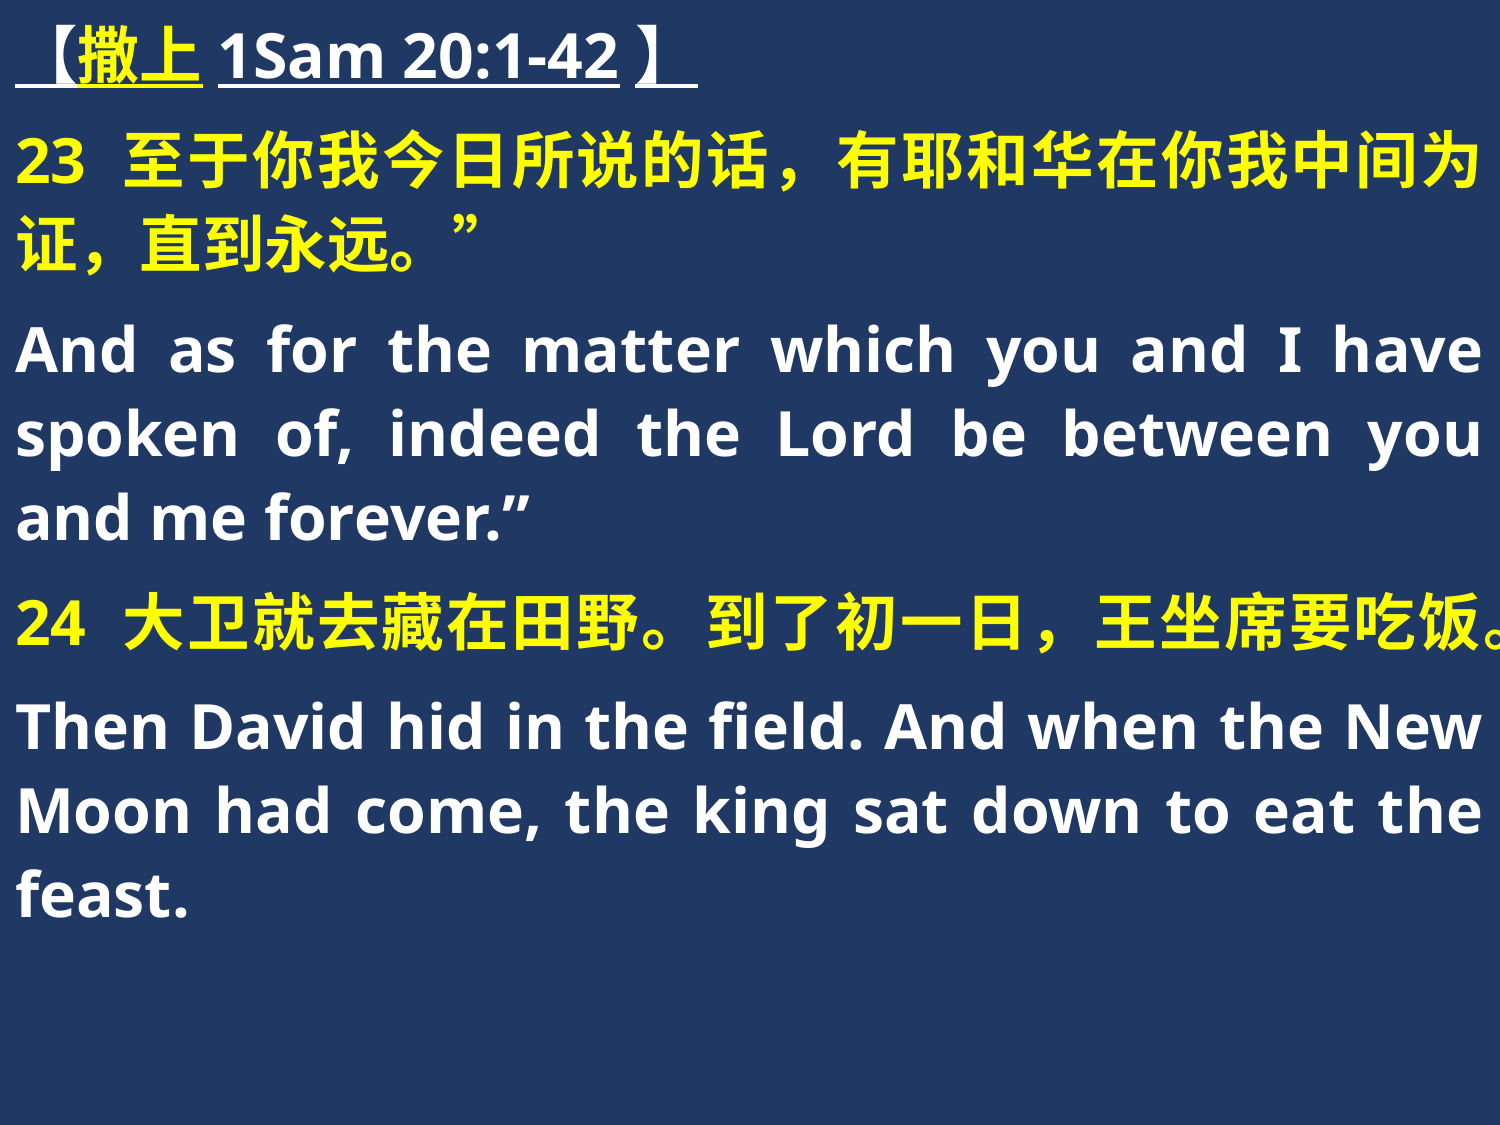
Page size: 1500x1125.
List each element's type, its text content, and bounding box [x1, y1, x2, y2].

list 【撒上1Sam 20:1-42】 23 至于你我今日所说的话，有耶和华在你我中间为证，直到永远。” And as for the matter which you and I have spoken of, indeed the Lord be between you and me forever.” 24 大卫就去藏在田野。到了初一日，王坐席要吃饭。 Then David hid in the field. And when the New Moon had come, the king sat down to eat the feast. [0, 0, 1500, 1125]
